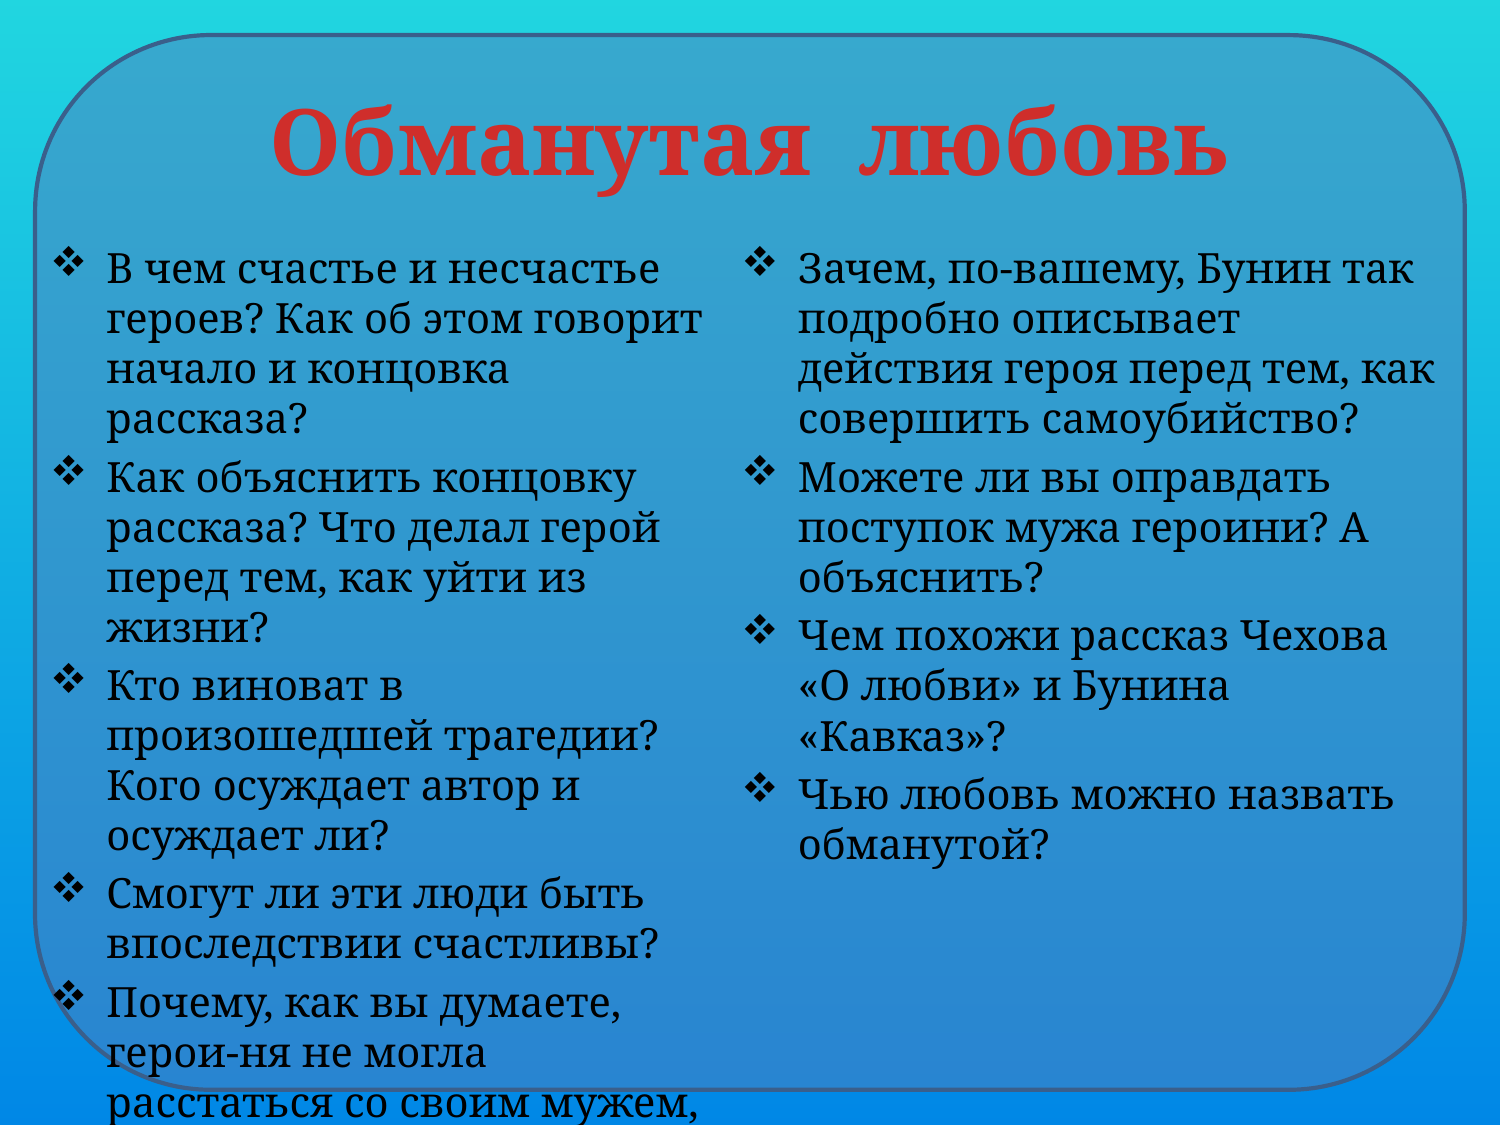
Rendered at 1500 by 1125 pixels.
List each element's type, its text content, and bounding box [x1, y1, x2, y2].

text_box [57, 1005, 1442, 1092]
title Обманутая любовь [75, 45, 1425, 233]
list В чем счастье и несчастье героев? Как об этом говорит начало и концовка рассказа? Как объяснить концовку рассказа? Что делал герой перед тем, как уйти из жизни? Кто виноват в произошедшей трагедии? Кого осуждает автор и осуждает ли? Смогут ли эти люди быть впоследствии счастливы? Почему, как вы думаете, герои-ня не могла расстаться со своим мужем, не обманывая его? [35, 234, 726, 1005]
text_box [32, 96, 1467, 981]
list Зачем, по-вашему, Бунин так подробно описывает действия героя перед тем, как совершить самоубийство? Можете ли вы оправдать поступок мужа героини? А объяснить? Чем похожи рассказ Чехова «О любви» и Бунина «Кавказ»? Чью любовь можно назвать обманутой? [726, 234, 1454, 1005]
text_box [146, 32, 1354, 45]
